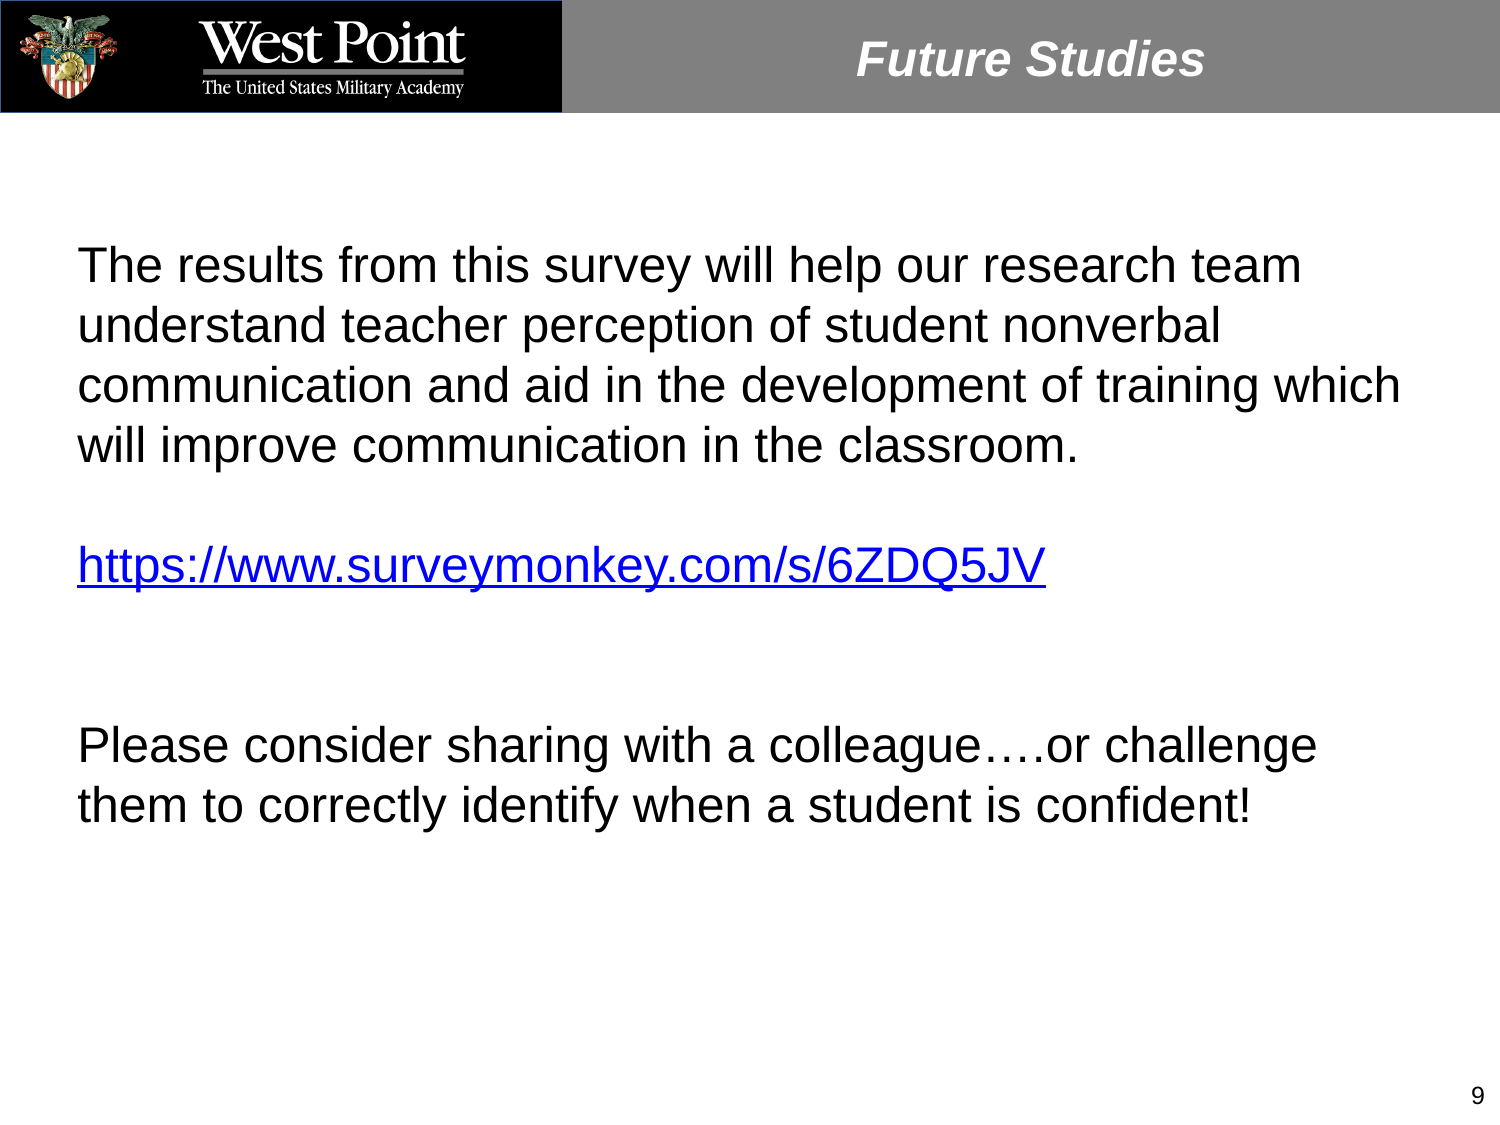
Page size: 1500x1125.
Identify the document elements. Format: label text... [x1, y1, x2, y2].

picture [20, 15, 117, 99]
text_box The results from this survey will help our research team understand teacher perception of student nonverbal communication and aid in the development of training which will improve communication in the classroom. https://www.surveymonkey.com/s/6ZDQ5JV Please consider sharing with a colleague….or challenge them to correctly identify when a student is confident! [62, 224, 1438, 1020]
title Future Studies [562, 0, 1500, 113]
picture [182, 6, 483, 110]
slide_number 9 [1149, 1065, 1500, 1125]
